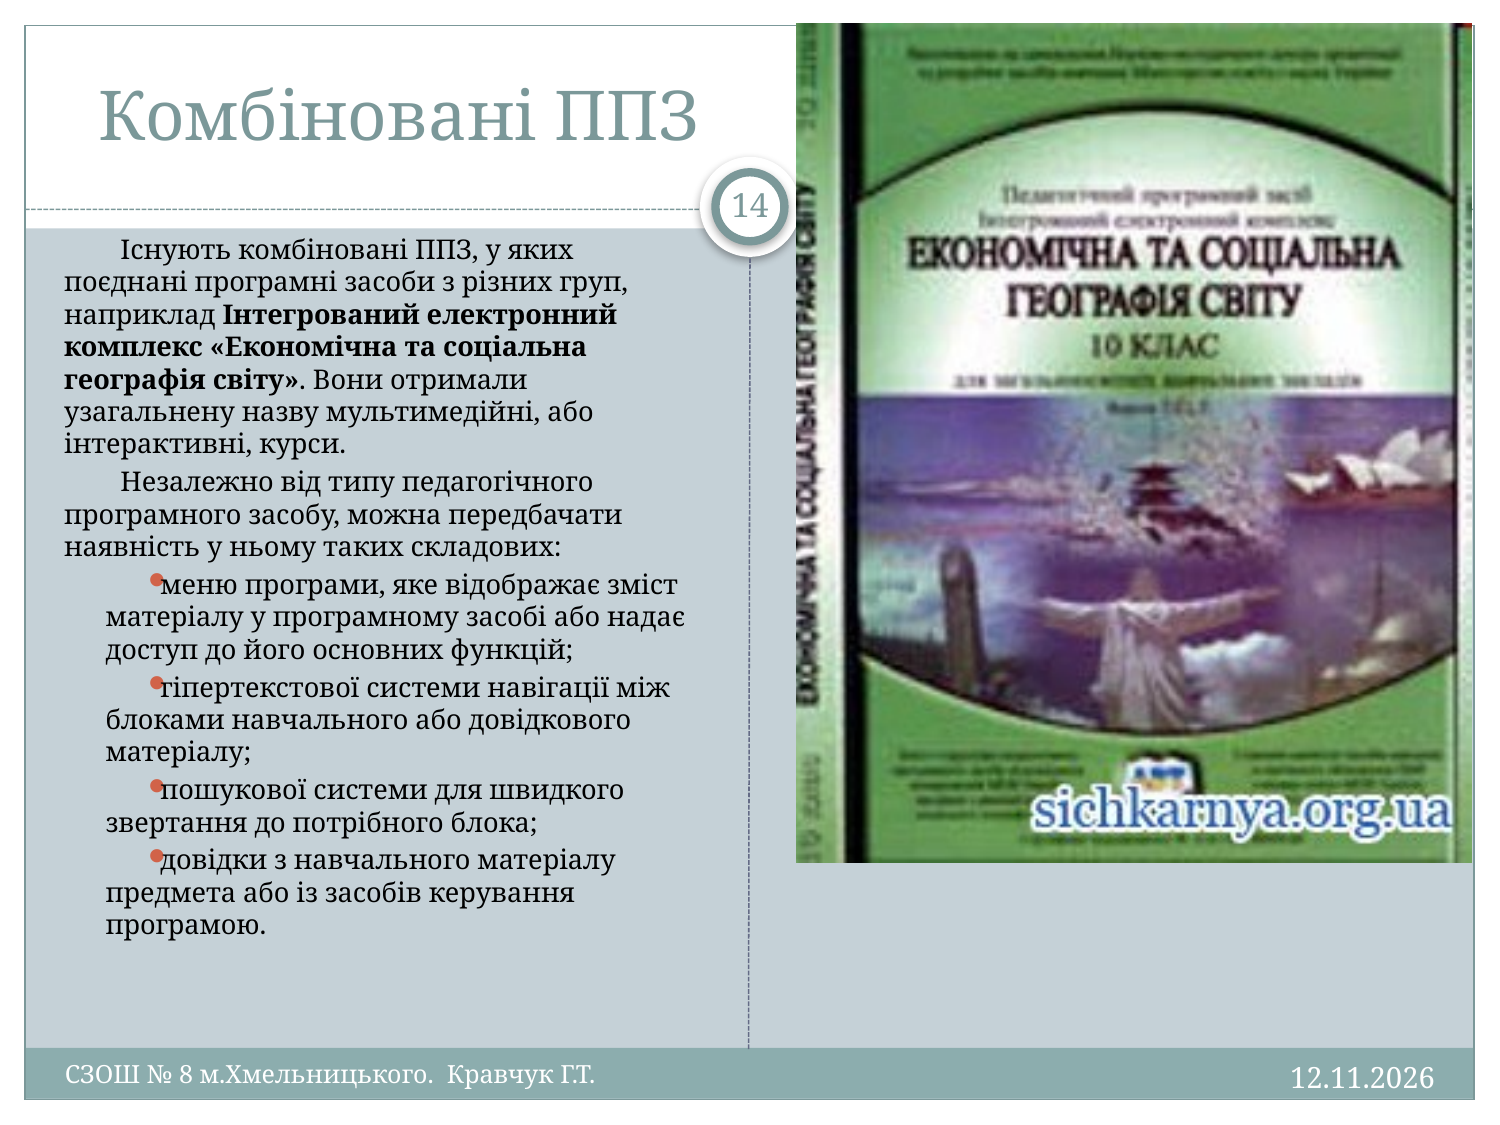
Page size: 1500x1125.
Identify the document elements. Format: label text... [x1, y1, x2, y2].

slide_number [950, 1051, 1450, 1112]
footer СЗОШ № 8 м.Хмельницького. Кравчук Г.Т. [50, 1051, 638, 1112]
list Існують комбіновані ППЗ, у яких поєднані програмні засоби з різних груп, наприклад Інтегрований електронний комплекс «Економічна та соціальна географія світу». Вони отримали узагальнену назву мультимедійні, або інтерактивні, курси. Незалежно від типу педагогічного програмного засобу, можна передбачати наявність у ньому таких складових: меню програми, яке відображає зміст матеріалу у програмному засобі або надає доступ до його основних функцій; гіпертекстової системи навігації між блоками навчального або довідкового матеріалу; пошукової системи для швидкого звертання до потрібного блока; довідки з навчального матеріалу предмета або із засобів керування програмою. [49, 224, 712, 993]
slide_number 14 [712, 170, 788, 243]
title Комбіновані ППЗ [49, 37, 750, 162]
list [796, 23, 1472, 864]
